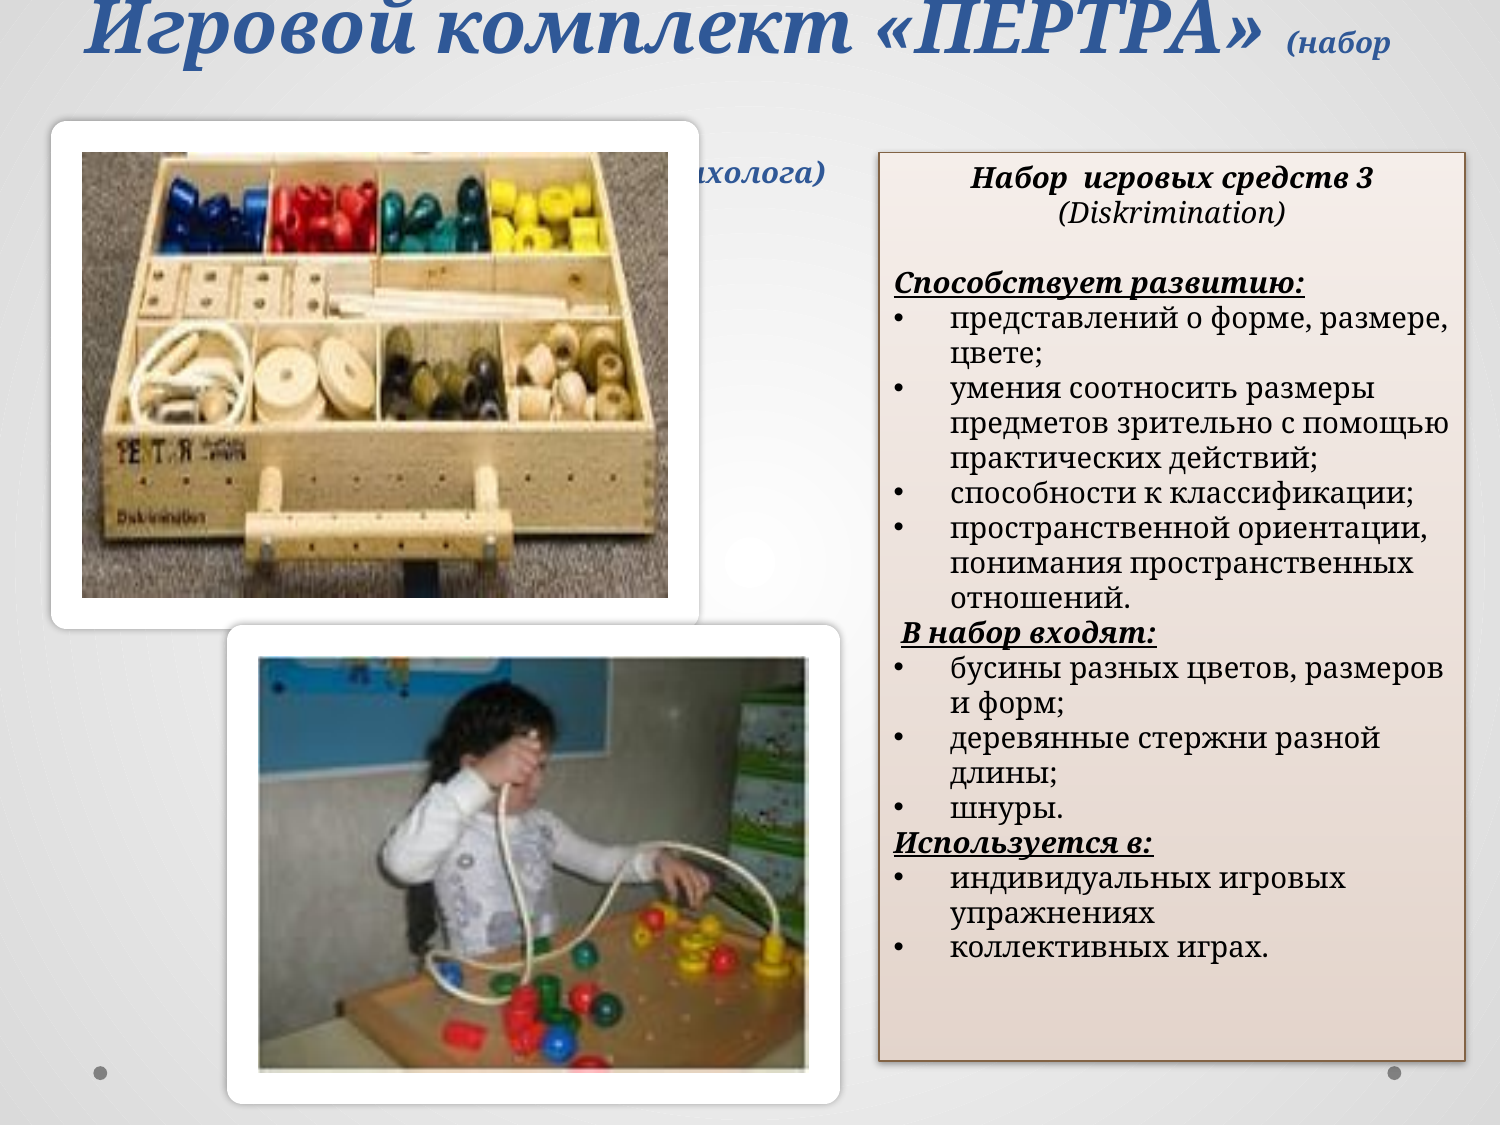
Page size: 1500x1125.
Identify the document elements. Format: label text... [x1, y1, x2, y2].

picture [81, 152, 669, 598]
title Игровой комплект «ПЕРТРА» (набор психолога) [0, 0, 1477, 138]
picture [257, 656, 809, 1073]
text_box Набор игровых средств 3 (Diskrimination) Способствует развитию: представлений о форме, размере, цвете; умения соотносить размеры предметов зрительно с помощью практических действий; способности к классификации; пространственной ориентации, понимания пространственных отношений. В набор входят: бусины разных цветов, размеров и форм; деревянные стержни разной длины; шнуры. Используется в: индивидуальных игровых упражнениях коллективных играх. [878, 152, 1466, 1062]
